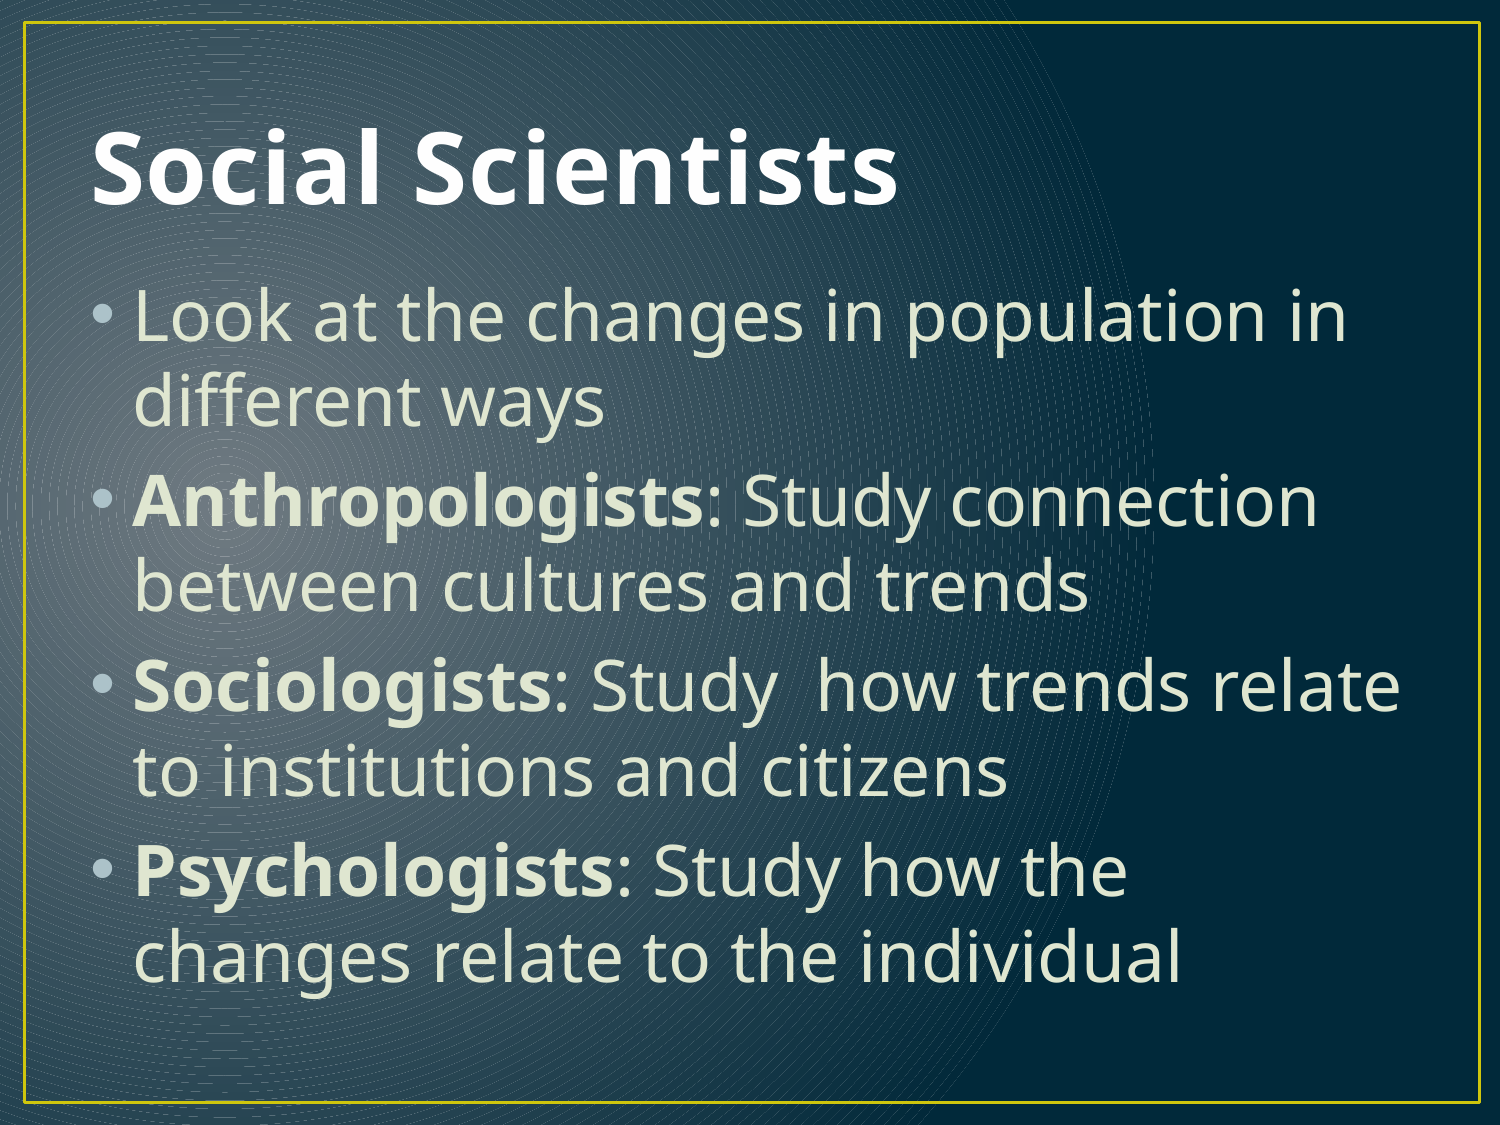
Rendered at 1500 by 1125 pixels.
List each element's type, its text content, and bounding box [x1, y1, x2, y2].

title Social Scientists [75, 45, 1425, 233]
list Look at the changes in population in different ways Anthropologists: Study connection between cultures and trends Sociologists: Study how trends relate to institutions and citizens Psychologists: Study how the changes relate to the individual [75, 262, 1425, 1005]
